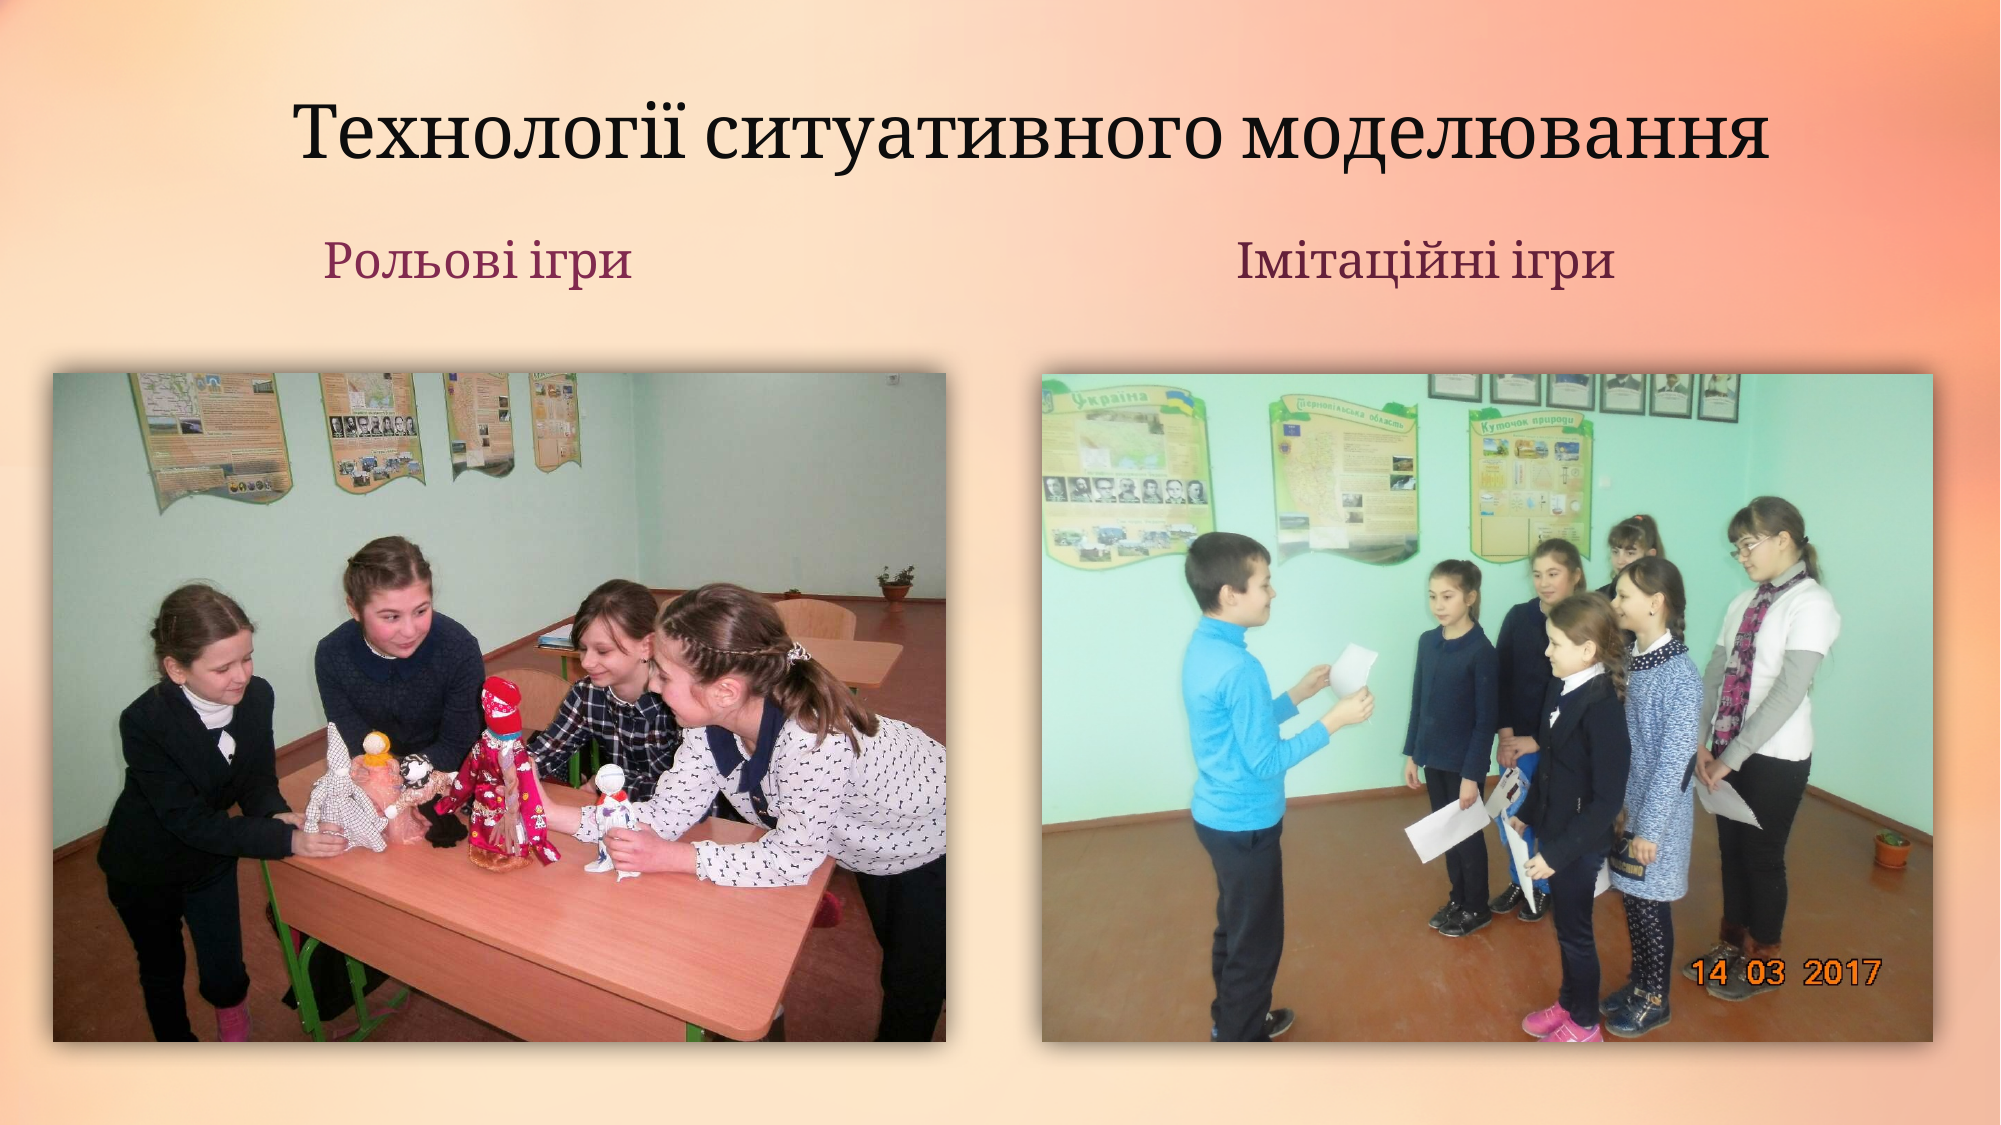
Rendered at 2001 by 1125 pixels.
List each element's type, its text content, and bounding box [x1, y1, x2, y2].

text_box Рольові ігри [308, 221, 976, 296]
text_box Імітаційні ігри [1222, 221, 1911, 296]
text_box Технології ситуативного моделювання [277, 75, 1808, 181]
picture [0, 0, 2001, 1125]
